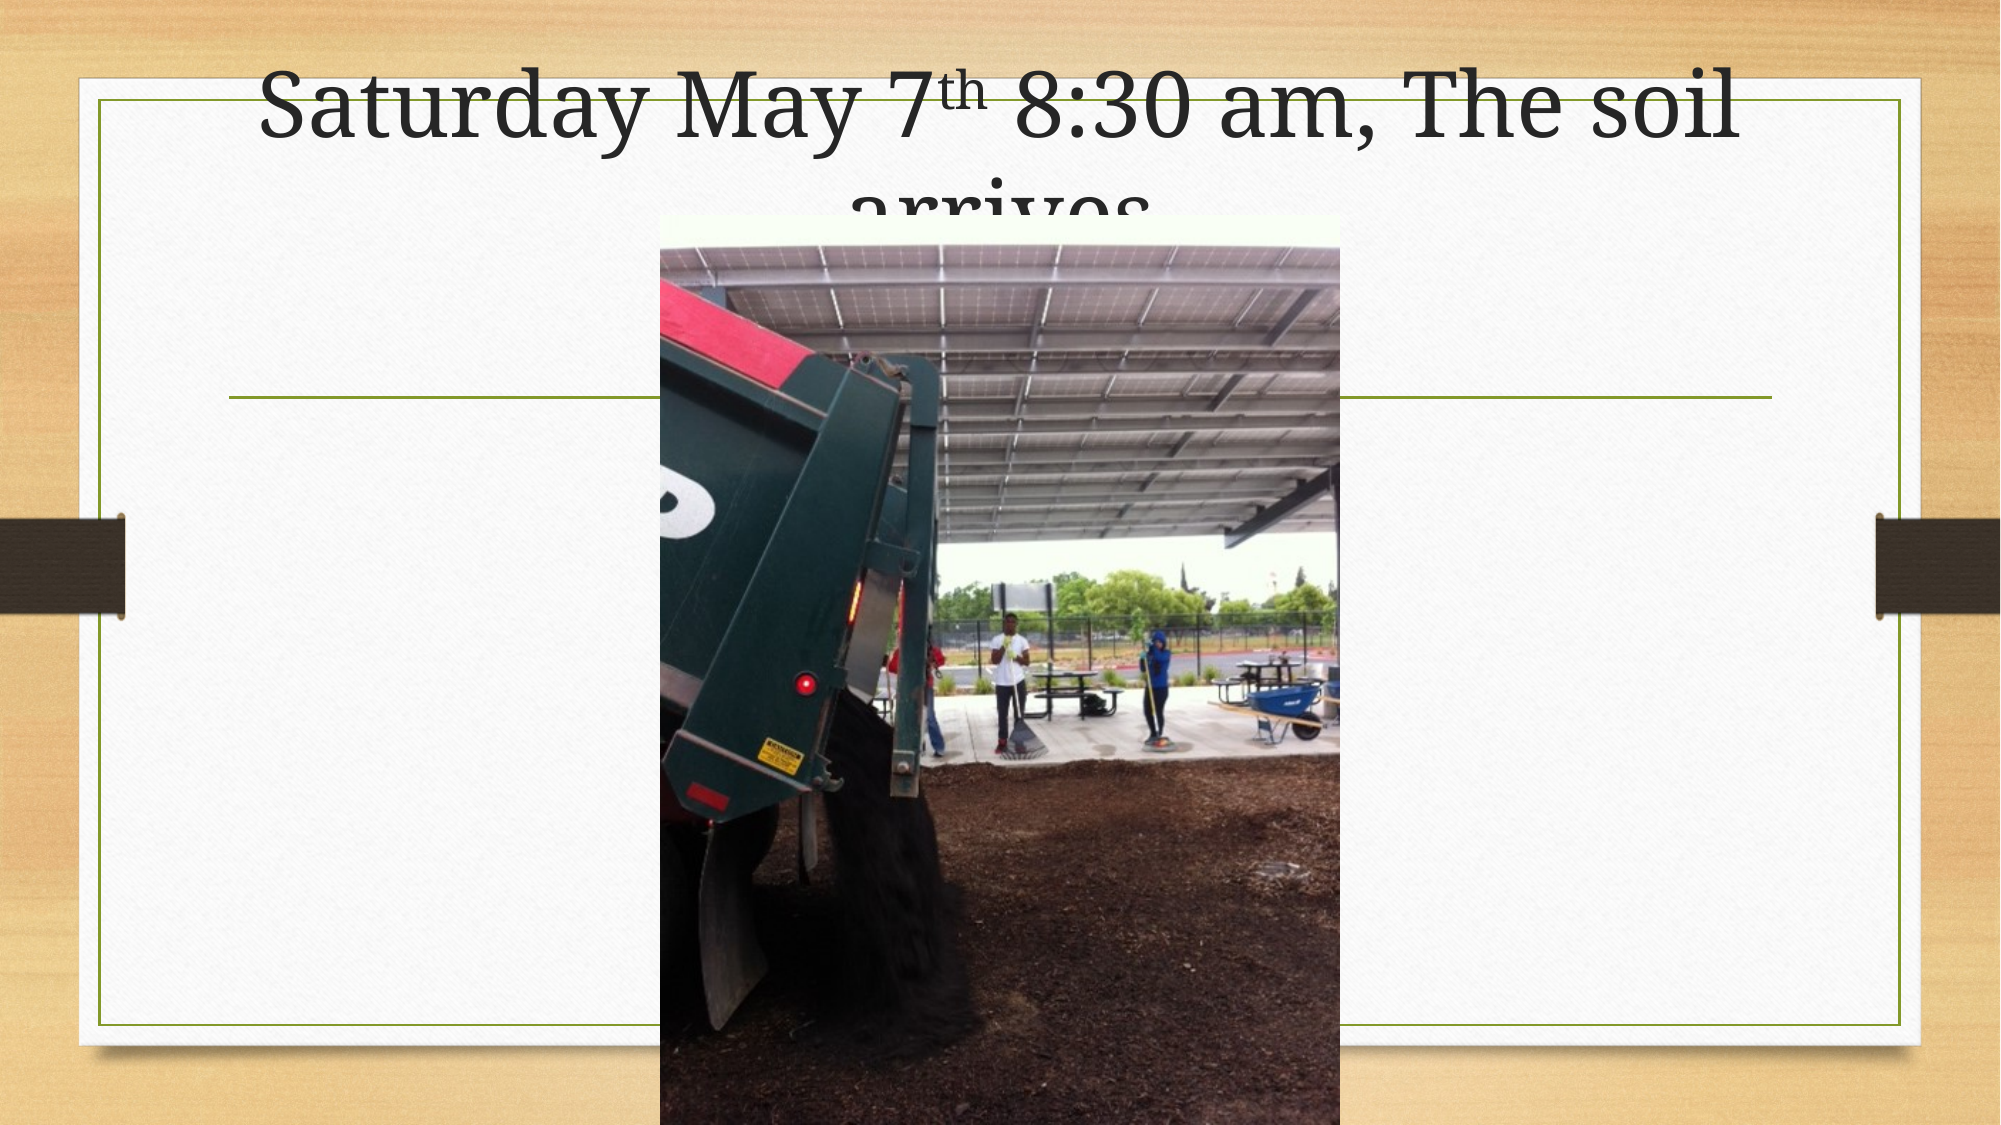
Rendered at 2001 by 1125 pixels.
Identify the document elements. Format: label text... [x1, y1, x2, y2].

title Saturday May 7th 8:30 am, The soil arrives [212, 78, 1788, 233]
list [660, 214, 1340, 1125]
picture [0, 0, 2001, 1125]
